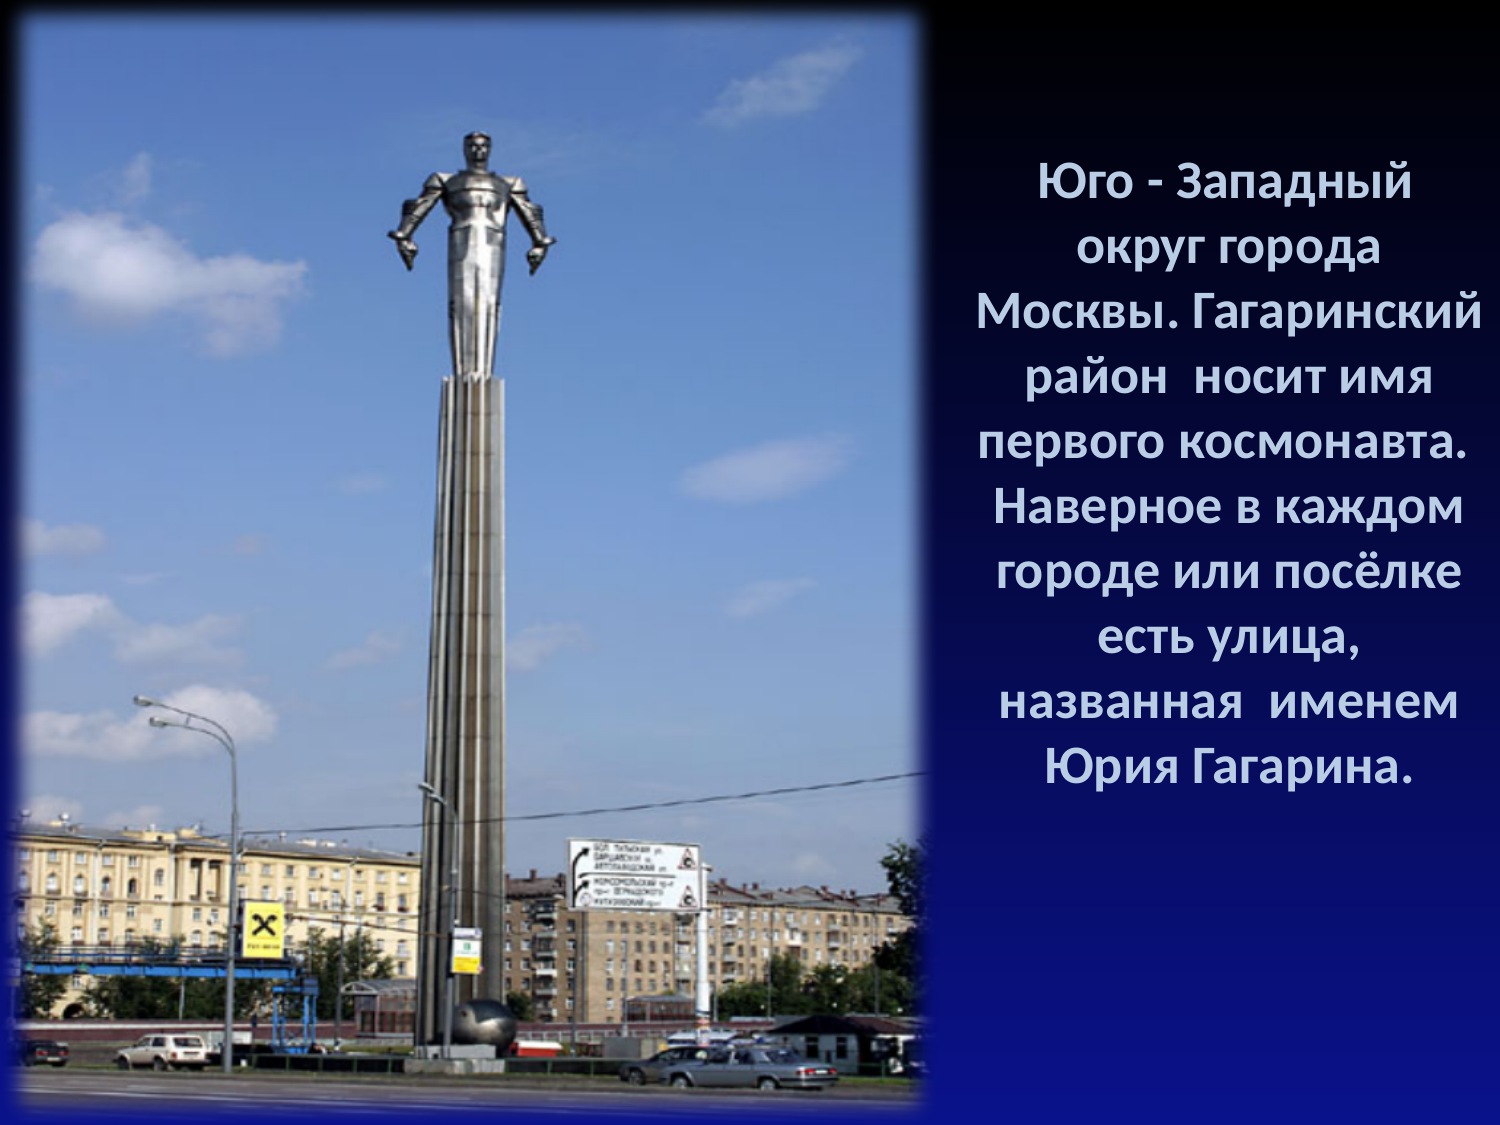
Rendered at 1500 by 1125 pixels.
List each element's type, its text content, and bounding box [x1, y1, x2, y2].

picture [0, 0, 940, 1125]
text_box Юго - Западный округ города Москвы. Гагаринский район носит имя первого космонавта. Наверное в каждом городе или посёлке есть улица, названная именем Юрия Гагарина. [943, 137, 1500, 1125]
